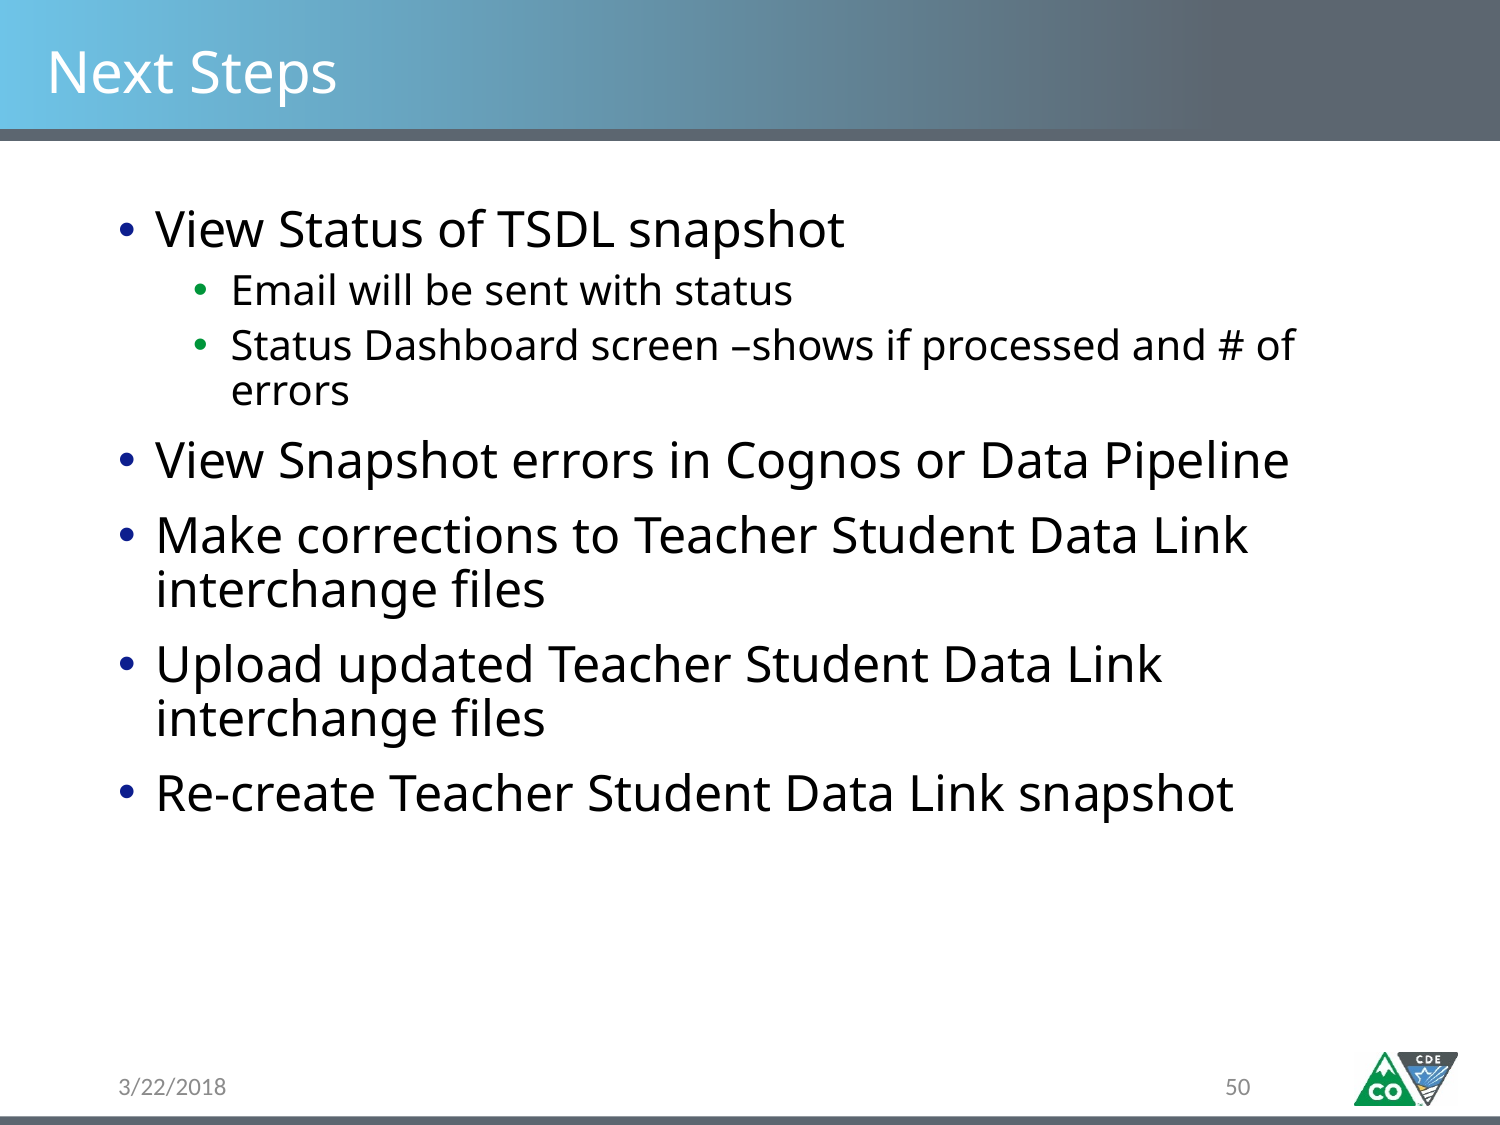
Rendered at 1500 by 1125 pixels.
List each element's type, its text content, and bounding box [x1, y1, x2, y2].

title Next Steps [31, 31, 1326, 117]
picture [1354, 1052, 1458, 1106]
list View Status of TSDL snapshot Email will be sent with status Status Dashboard screen –shows if processed and # of errors View Snapshot errors in Cognos or Data Pipeline Make corrections to Teacher Student Data Link interchange files Upload updated Teacher Student Data Link interchange files Re-create Teacher Student Data Link snapshot [103, 197, 1397, 1024]
